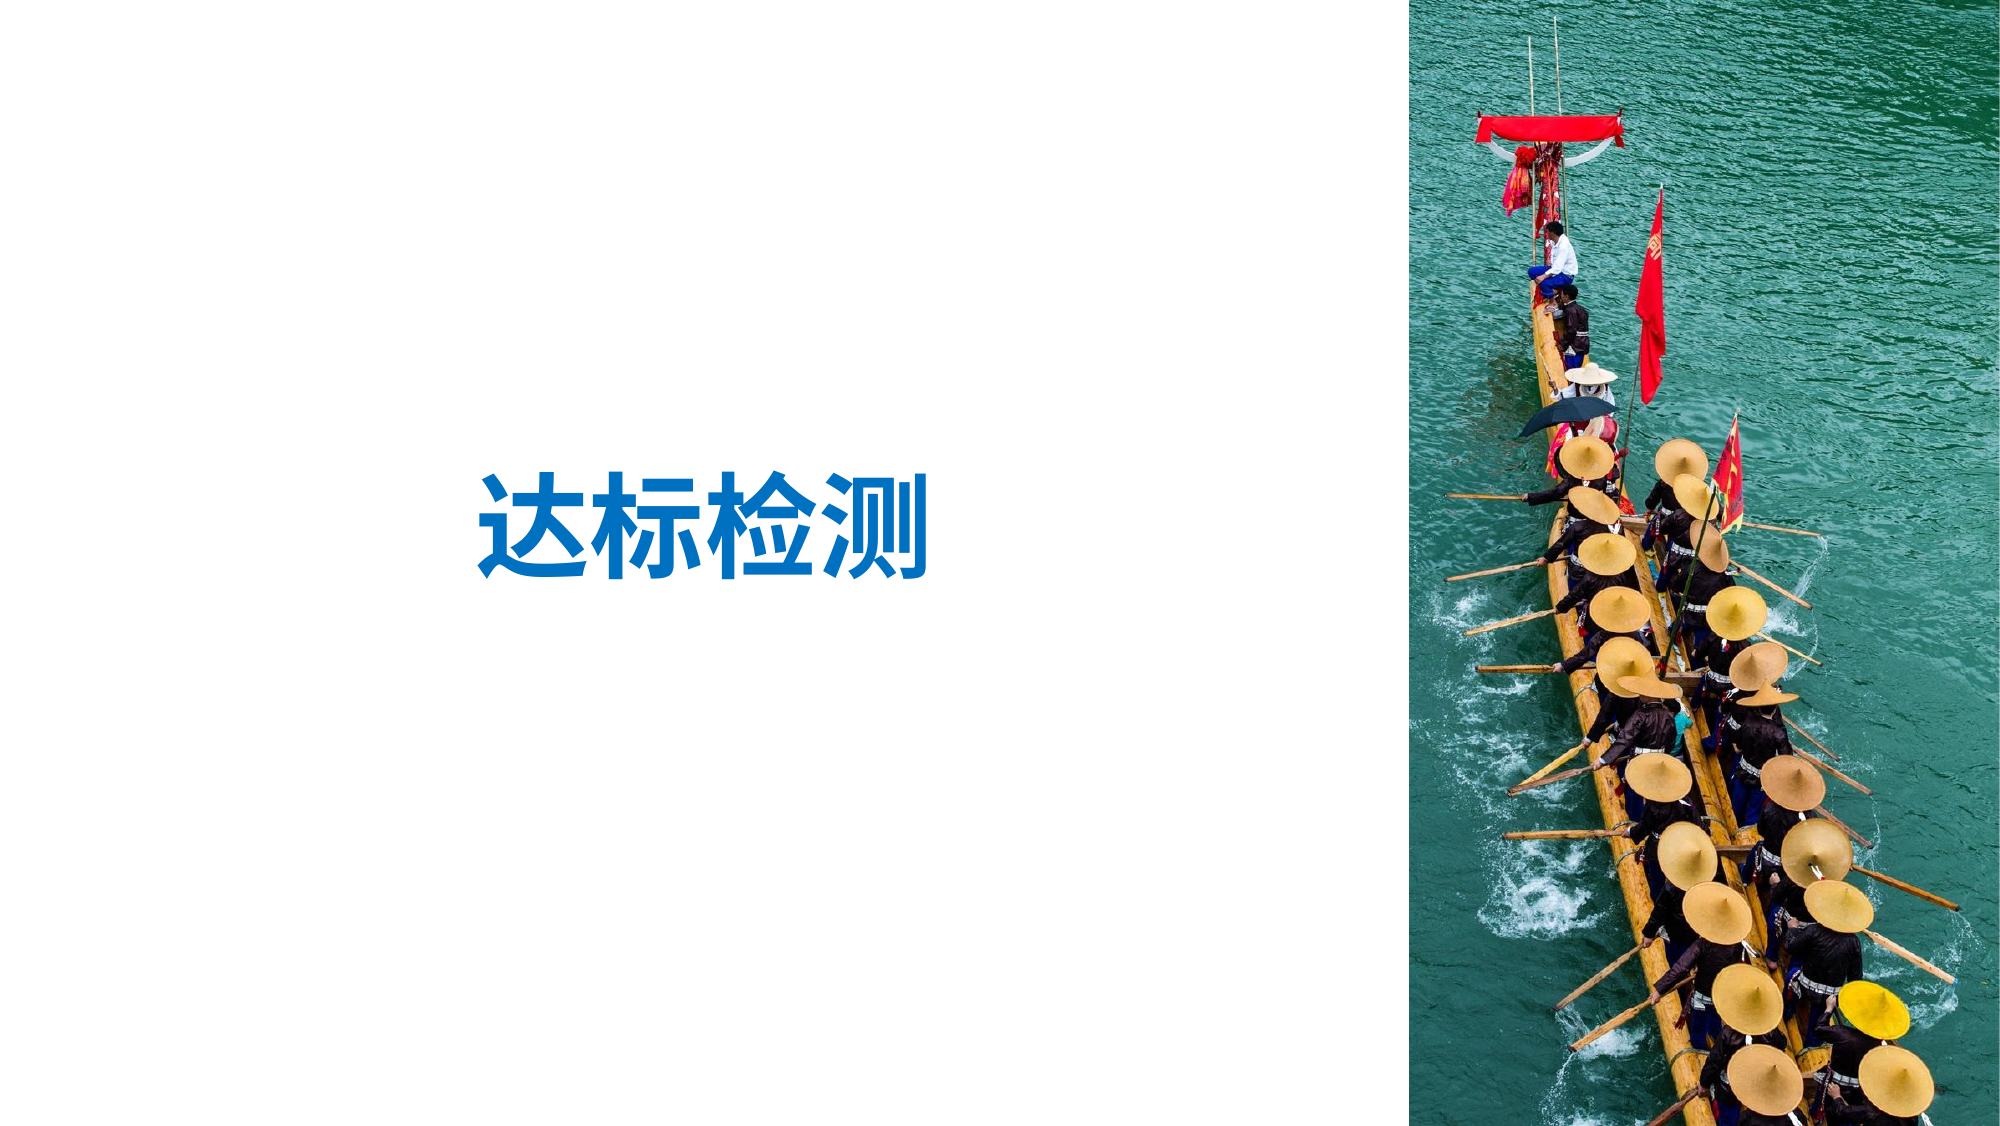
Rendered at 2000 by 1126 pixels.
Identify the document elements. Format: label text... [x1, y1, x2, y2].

text_box 达标检测 [0, 442, 1403, 605]
picture [1408, 0, 2000, 1126]
